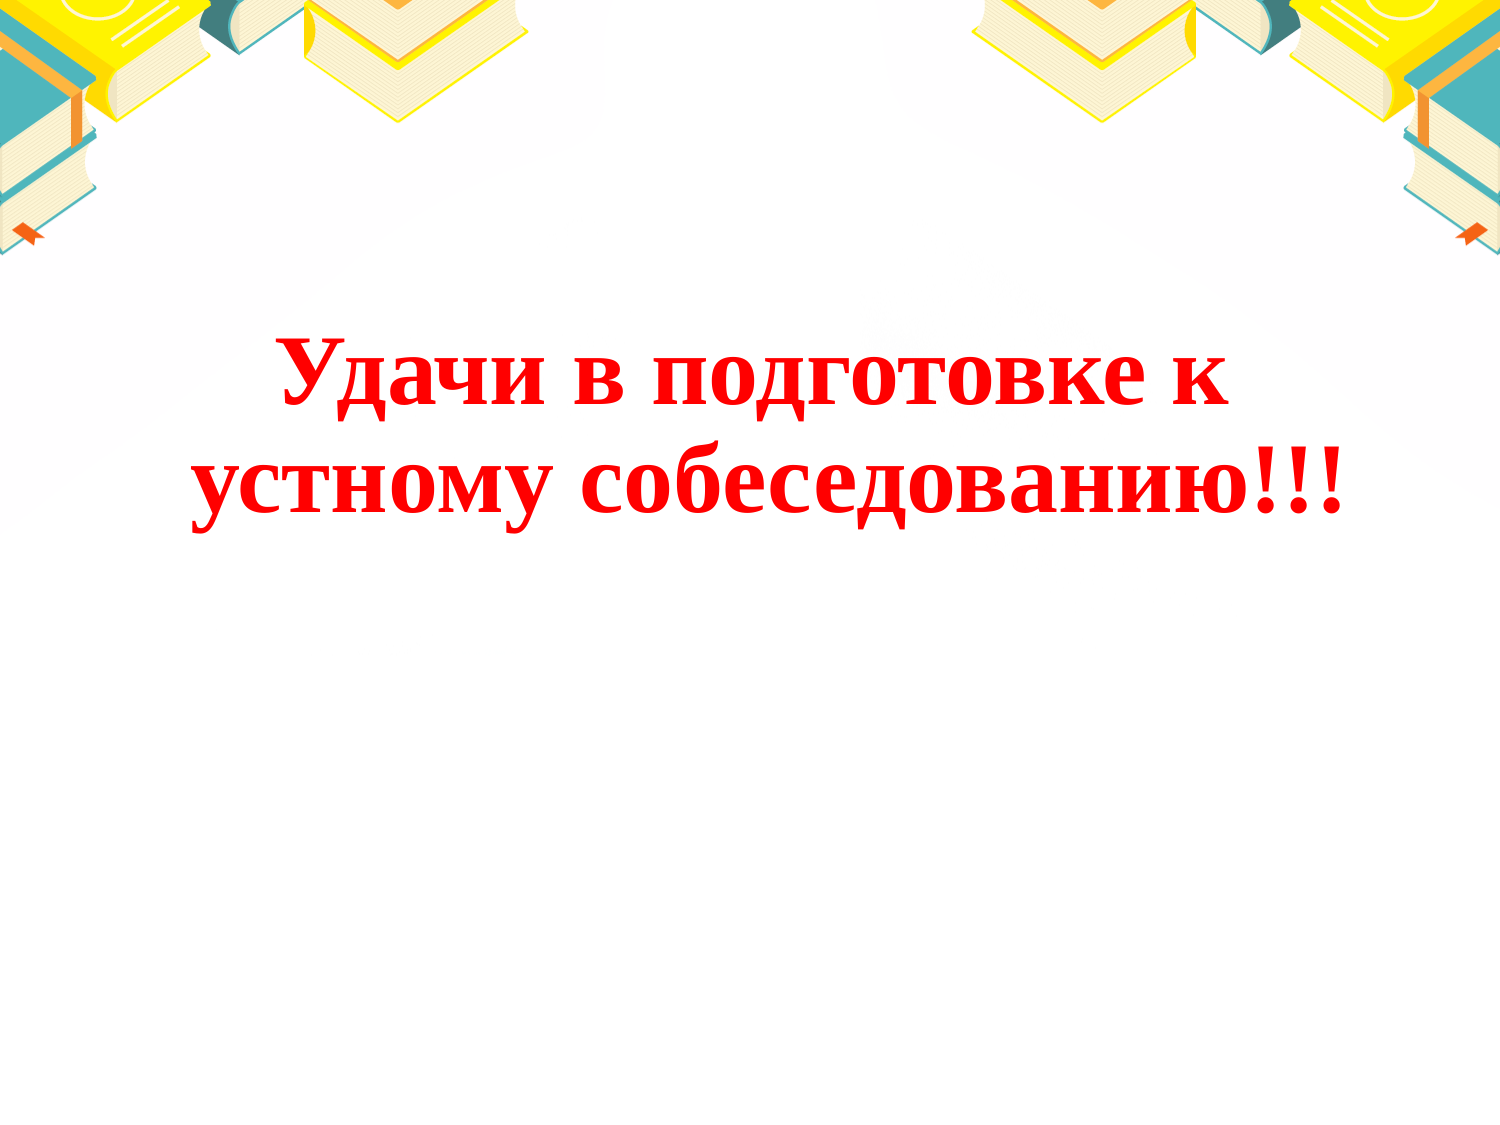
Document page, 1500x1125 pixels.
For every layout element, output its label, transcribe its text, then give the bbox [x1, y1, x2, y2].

list Удачи в подготовке к устному собеседованию!!! [105, 169, 1397, 1014]
picture [0, 0, 1500, 1125]
